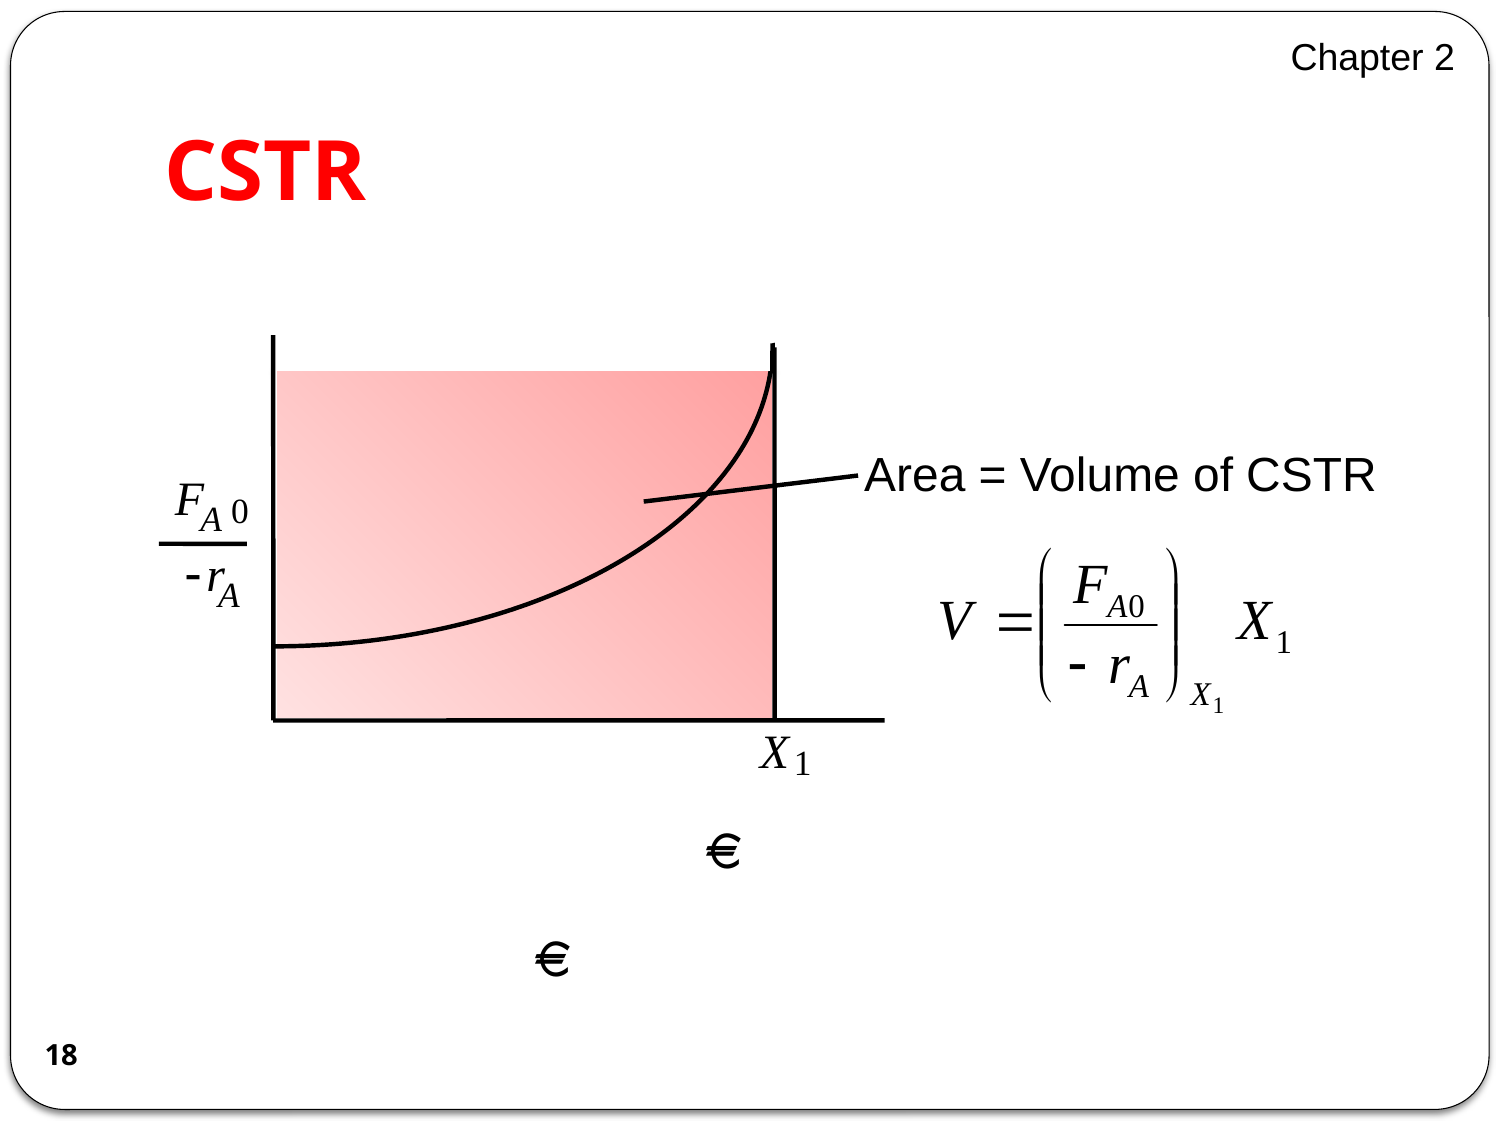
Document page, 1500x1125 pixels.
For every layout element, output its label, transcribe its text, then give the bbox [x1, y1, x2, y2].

text_box Chapter 2 [1055, 25, 1470, 86]
slide_number 18 [23, 1018, 99, 1094]
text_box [0, 332, 1380, 1001]
title CSTR [150, 45, 1425, 233]
